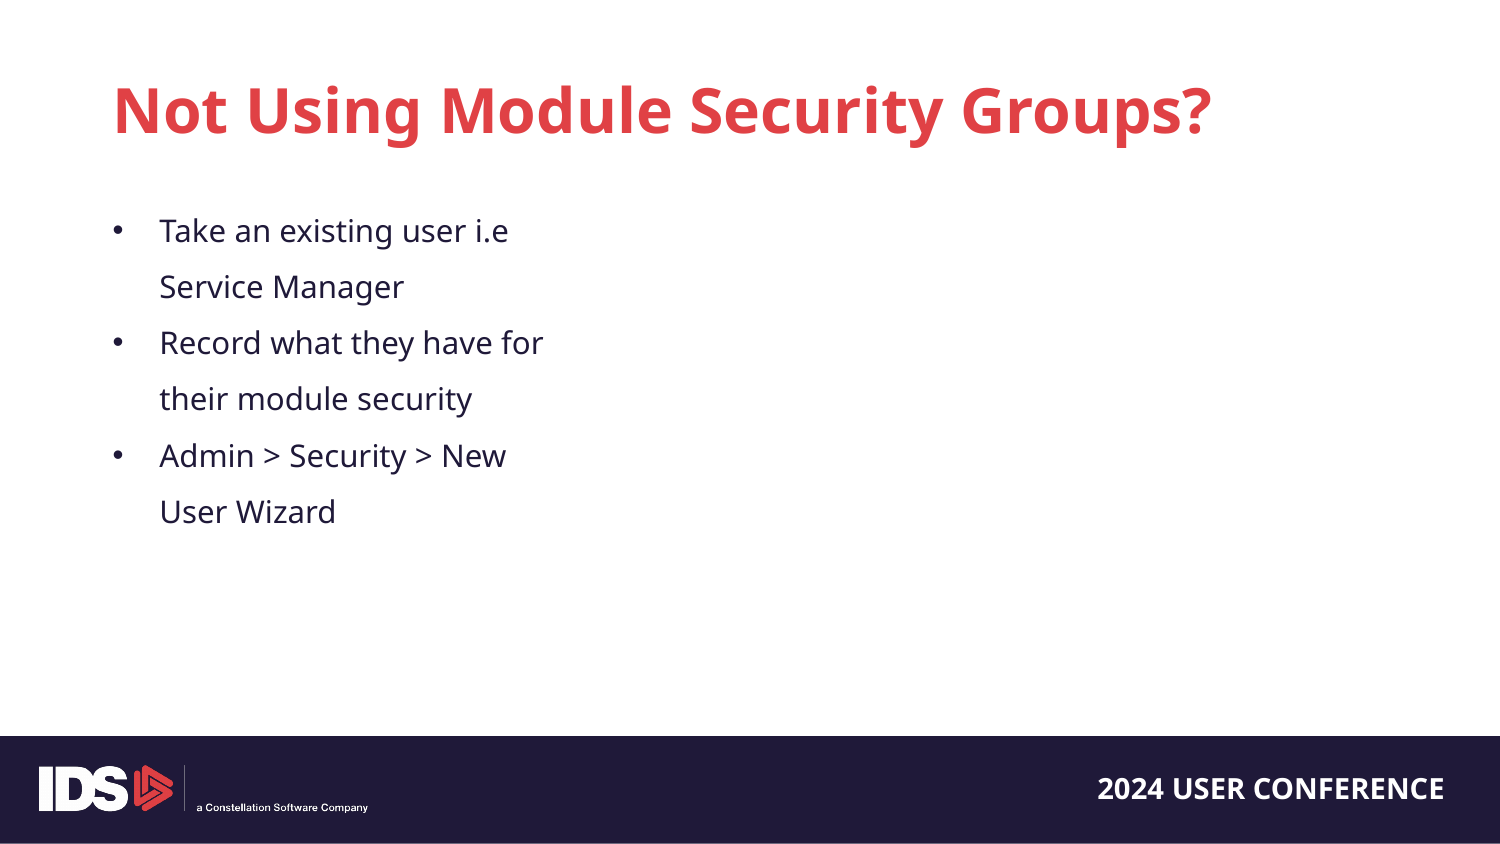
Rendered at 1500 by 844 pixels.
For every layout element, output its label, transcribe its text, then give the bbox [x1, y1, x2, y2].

picture [39, 765, 368, 813]
list Take an existing user i.e Service Manager Record what they have for their module security Admin > Security > New User Wizard [97, 177, 585, 692]
list Not Using Module Security Groups? [97, 56, 1375, 150]
